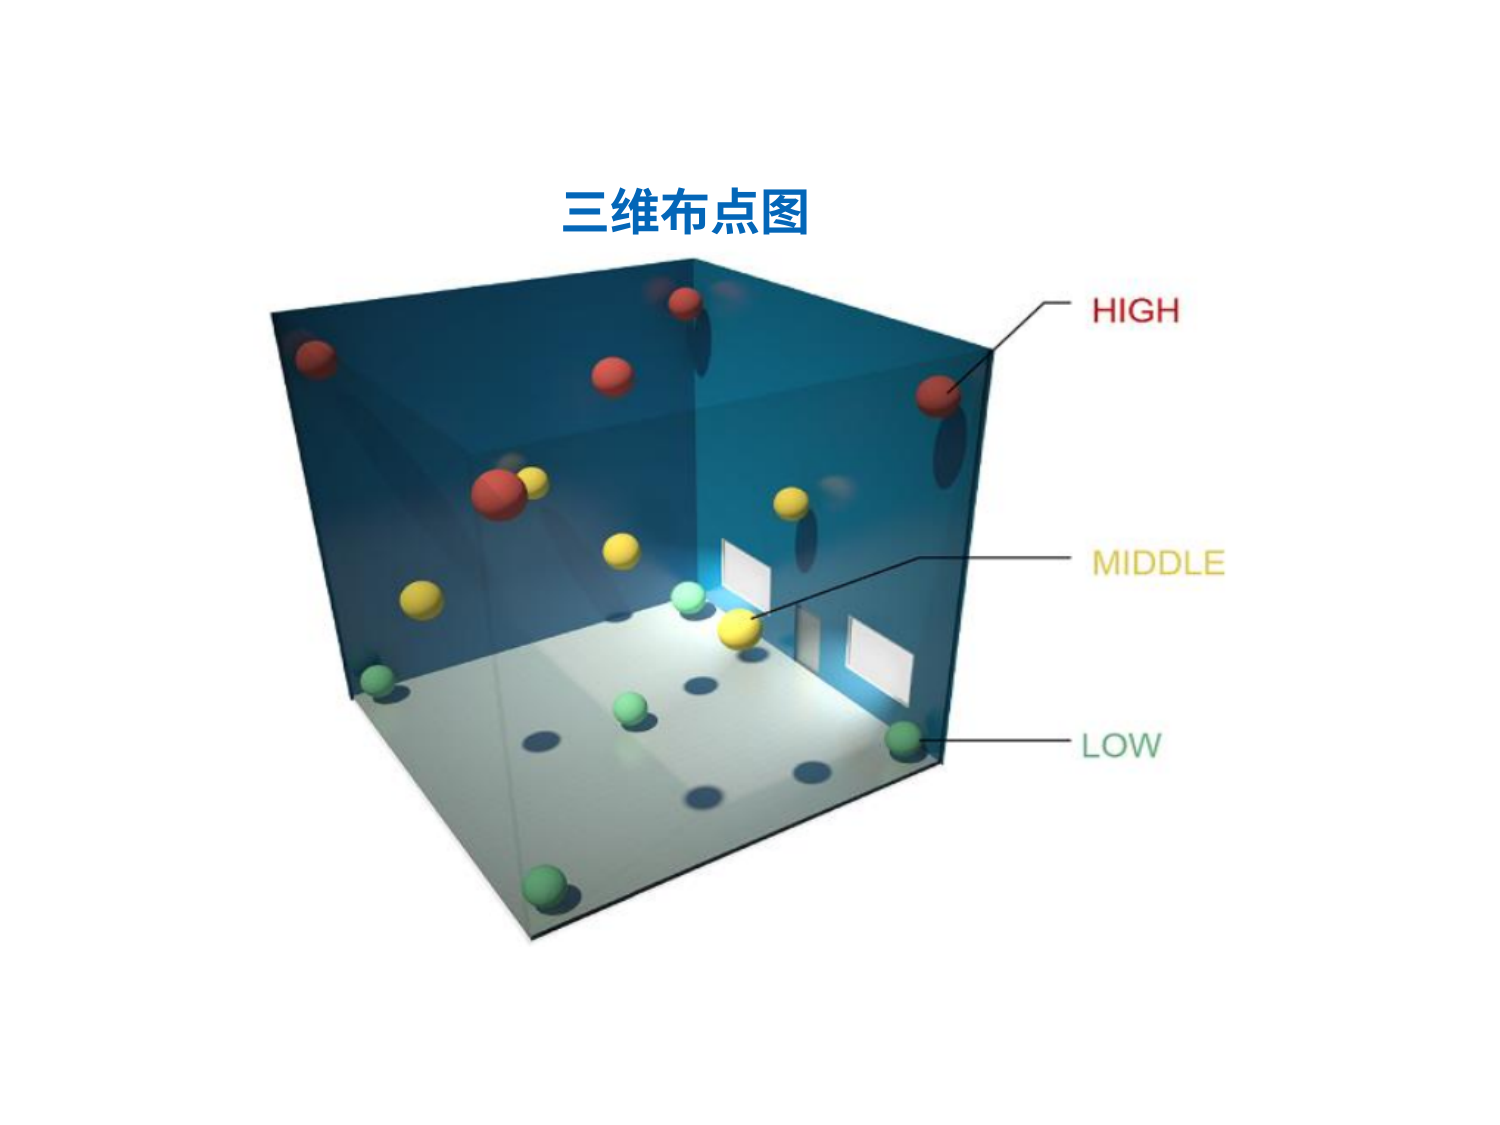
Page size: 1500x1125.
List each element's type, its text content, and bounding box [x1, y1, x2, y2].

picture [192, 218, 1304, 947]
text_box 三维布点图 [192, 142, 1180, 218]
